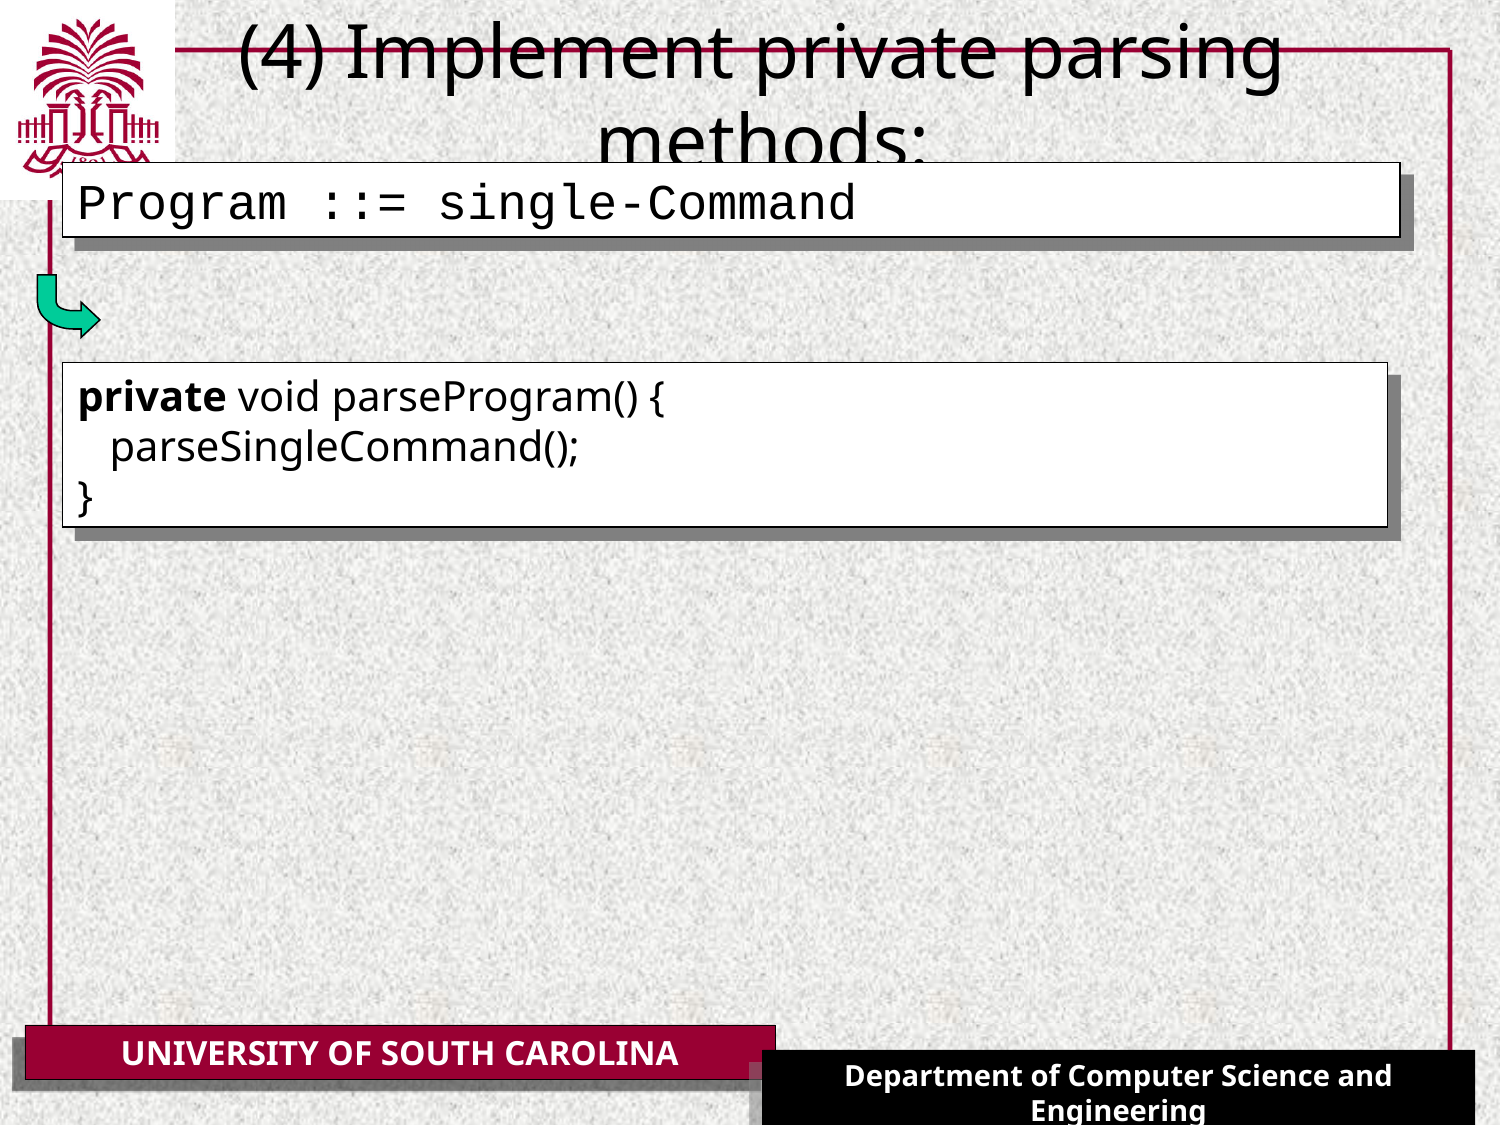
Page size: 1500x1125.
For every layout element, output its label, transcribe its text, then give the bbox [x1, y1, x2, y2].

title (4) Implement private parsing methods: [125, 24, 1400, 162]
picture [13, 1038, 749, 1091]
picture [0, 0, 1500, 1125]
text_box [37, 274, 100, 338]
text_box Program ::= single-Command [62, 162, 1400, 238]
text_box private void parseProgram() { parseSingleCommand(); } [62, 362, 1388, 528]
